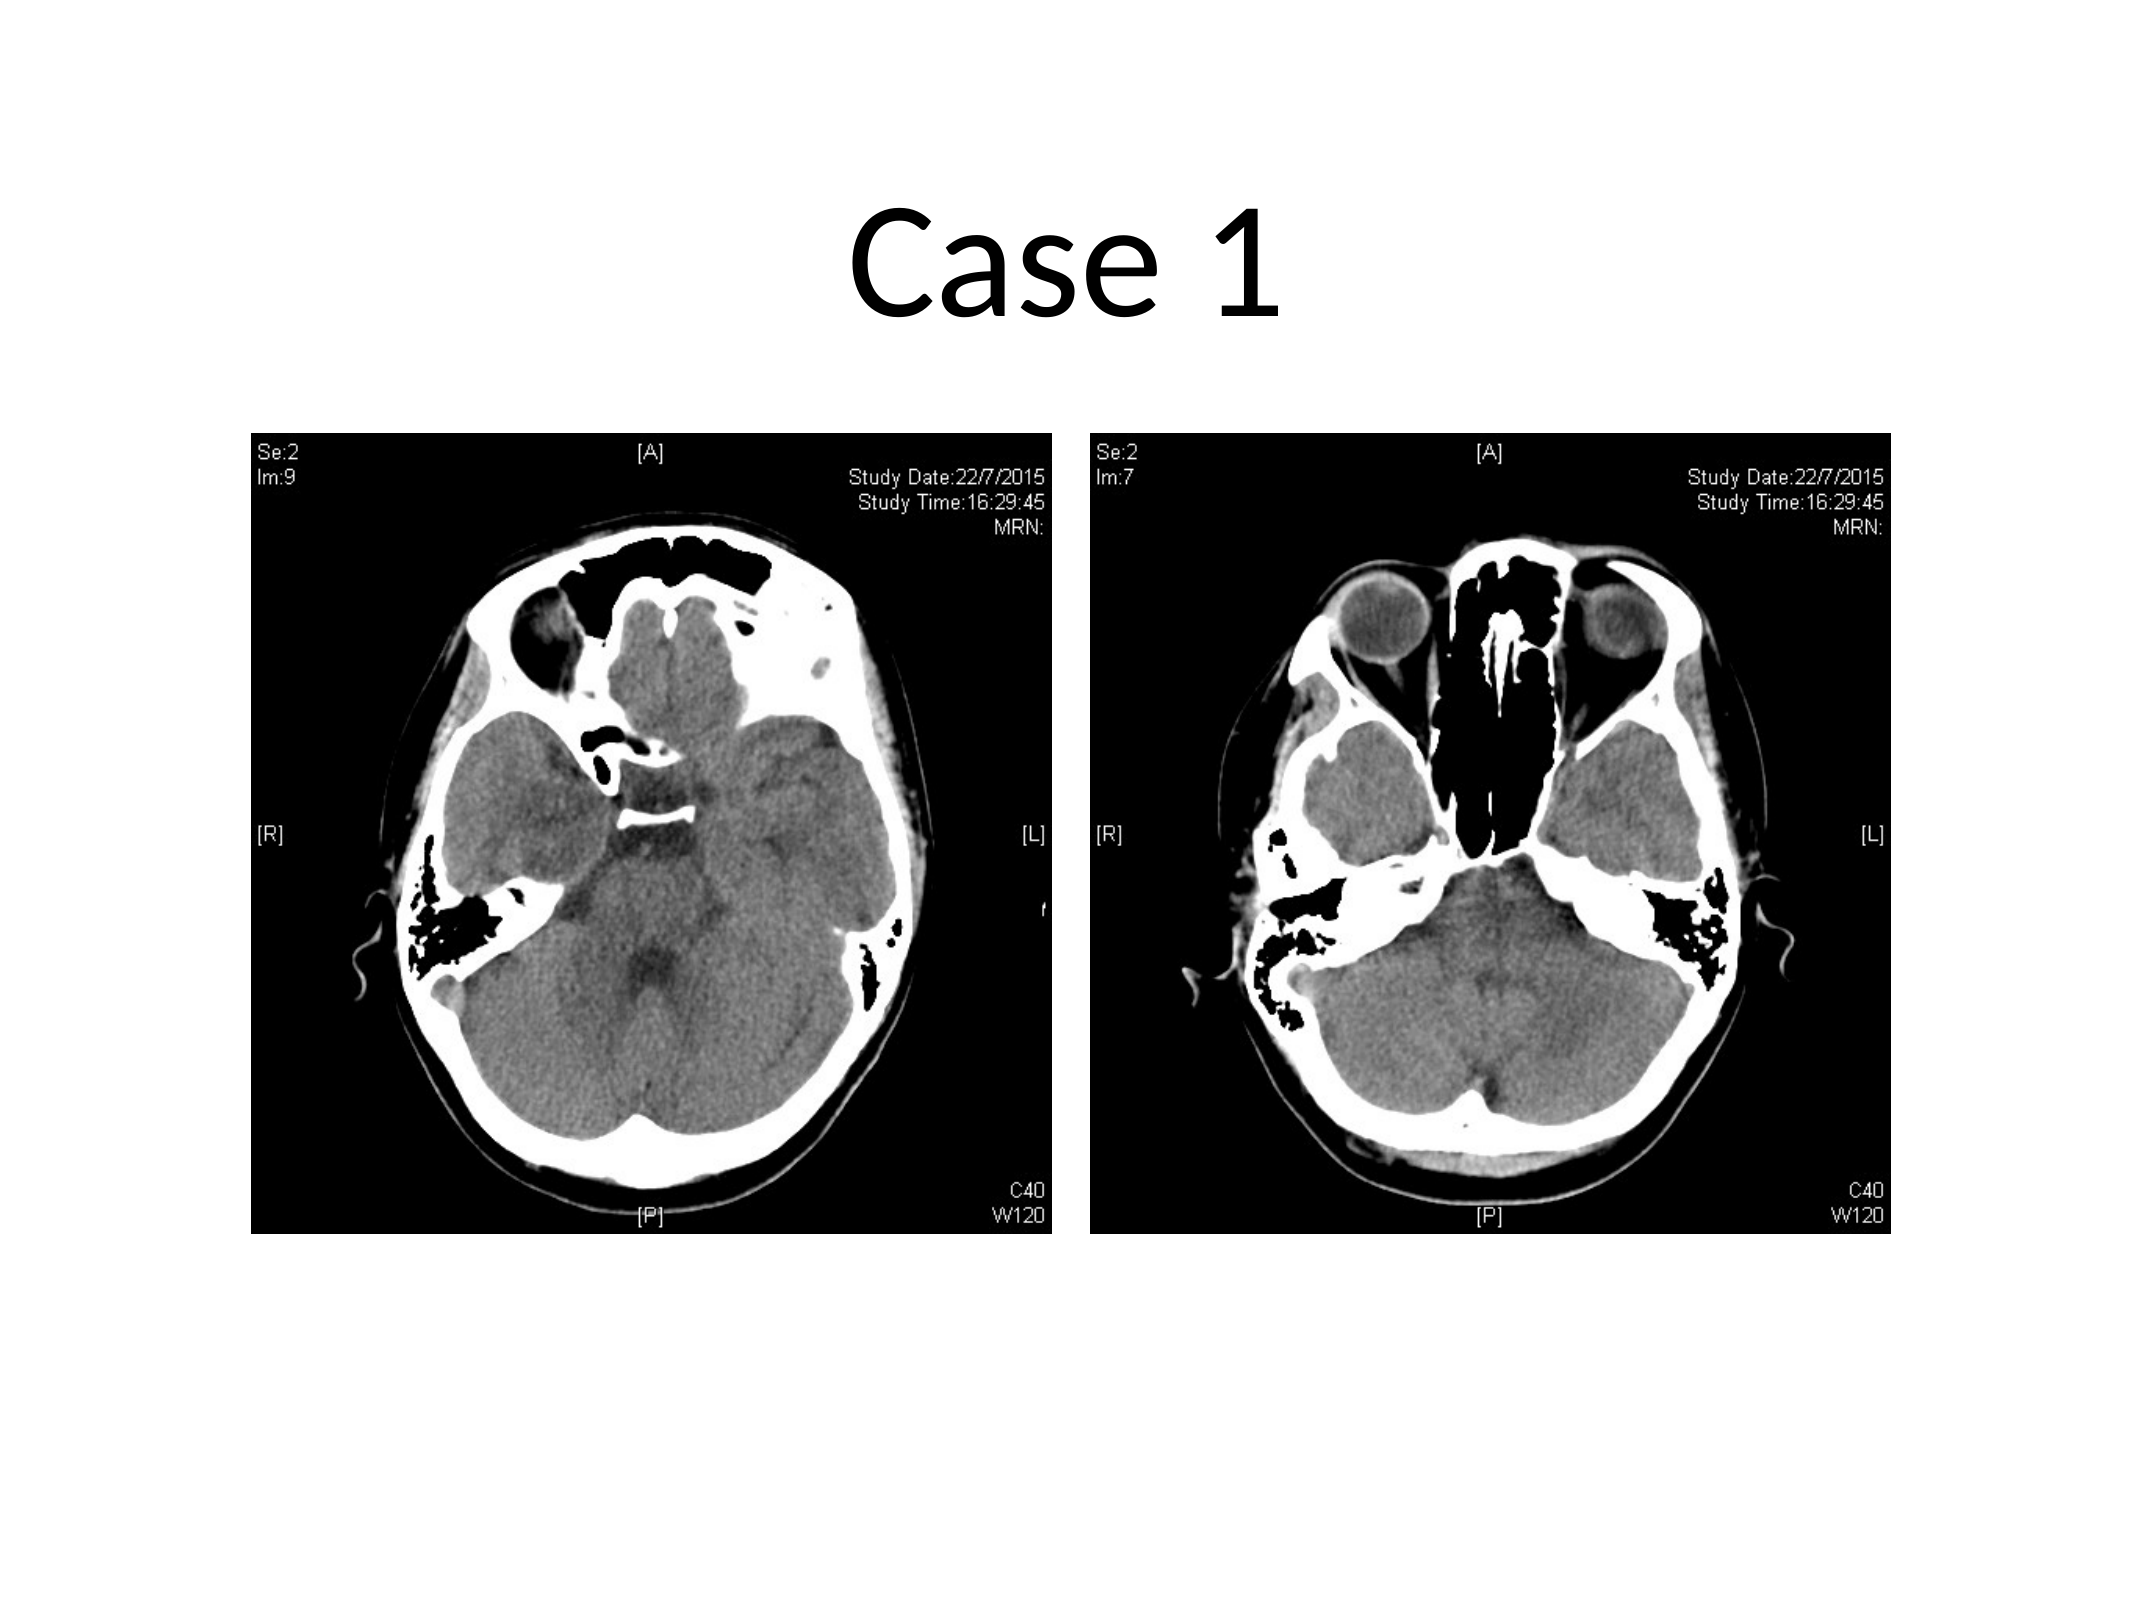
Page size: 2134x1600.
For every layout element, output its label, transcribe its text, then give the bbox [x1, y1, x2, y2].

picture [1090, 433, 1891, 1235]
title Case 1 [155, 72, 1978, 428]
picture [251, 433, 1052, 1235]
